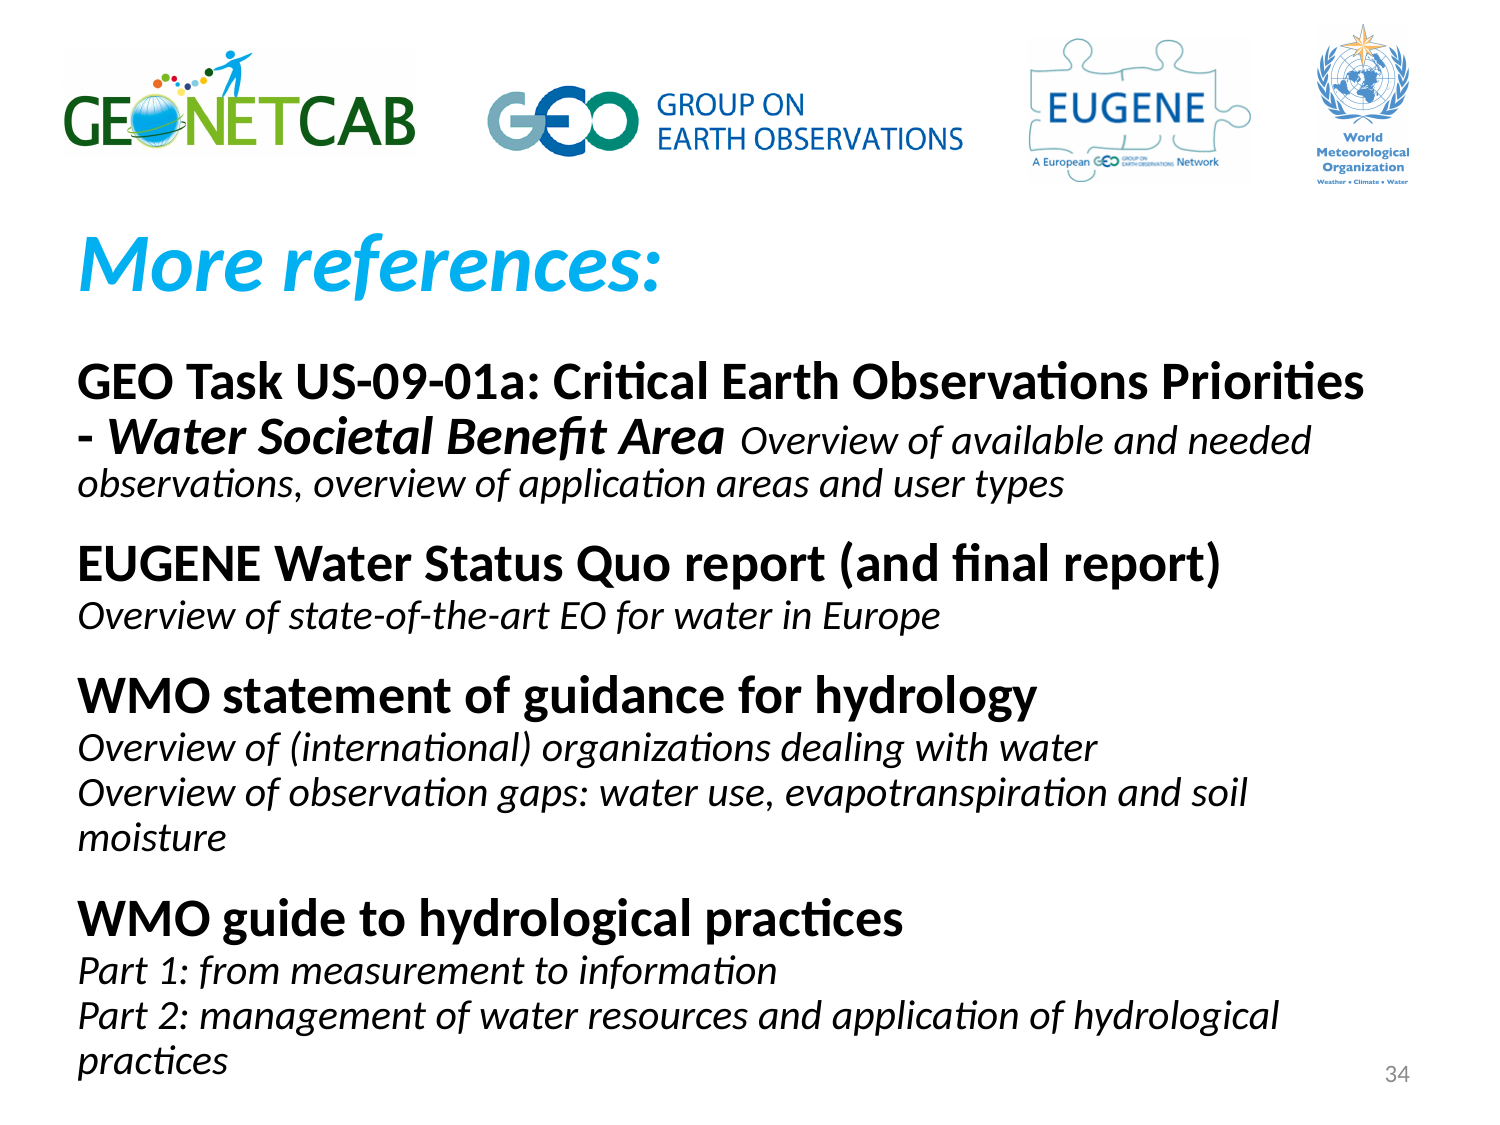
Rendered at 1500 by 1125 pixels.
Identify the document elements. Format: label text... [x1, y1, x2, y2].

picture [62, 49, 417, 158]
slide_number 34 [1074, 1042, 1425, 1103]
picture [1027, 37, 1251, 182]
picture [472, 70, 978, 173]
list GEO Task US-09-01a: Critical Earth Observations Priorities - Water Societal Benefit Area Overview of available and needed observations, overview of application areas and user types EUGENE Water Status Quo report (and final report) Overview of state-of-the-art EO for water in Europe WMO statement of guidance for hydrology Overview of (international) organizations dealing with water Overview of observation gaps: water use, evapotranspiration and soil moisture WMO guide to hydrological practices Part 1: from measurement to information Part 2: management of water resources and application of hydrological practices [62, 299, 1409, 1125]
title More references: [62, 200, 1409, 299]
picture [1317, 24, 1410, 184]
